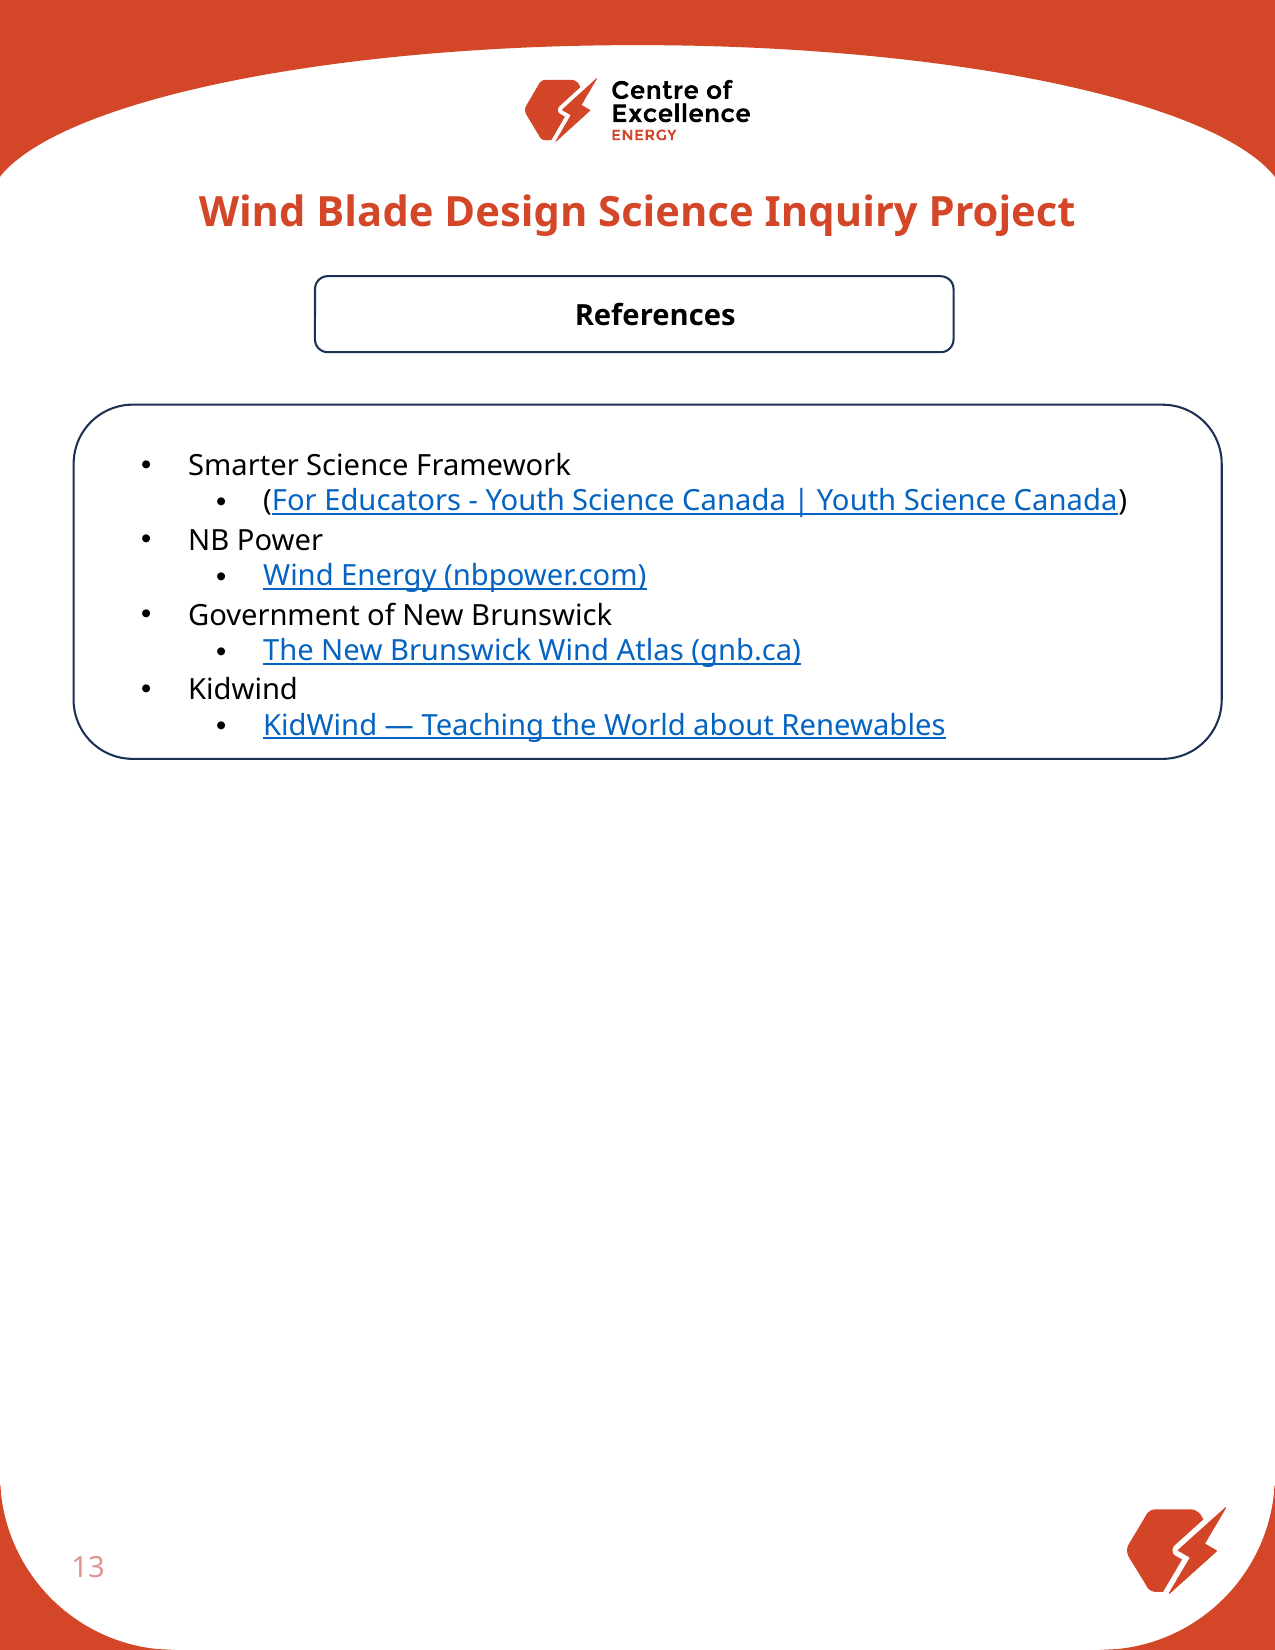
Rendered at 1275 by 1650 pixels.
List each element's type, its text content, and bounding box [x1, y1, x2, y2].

text_box [72, 403, 1223, 760]
list Wind Blade Design Science Inquiry Project [53, 162, 1222, 292]
slide_number 13 [56, 1523, 344, 1612]
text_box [314, 276, 1180, 353]
picture [525, 78, 750, 142]
text_box Smarter Science Framework (For Educators - Youth Science Canada | Youth Science Canada) NB Power Wind Energy (nbpower.com) Government of New Brunswick The New Brunswick Wind Atlas (gnb.ca) Kidwind KidWind — Teaching the World about Renewables [126, 439, 1142, 788]
picture [1127, 1507, 1226, 1594]
